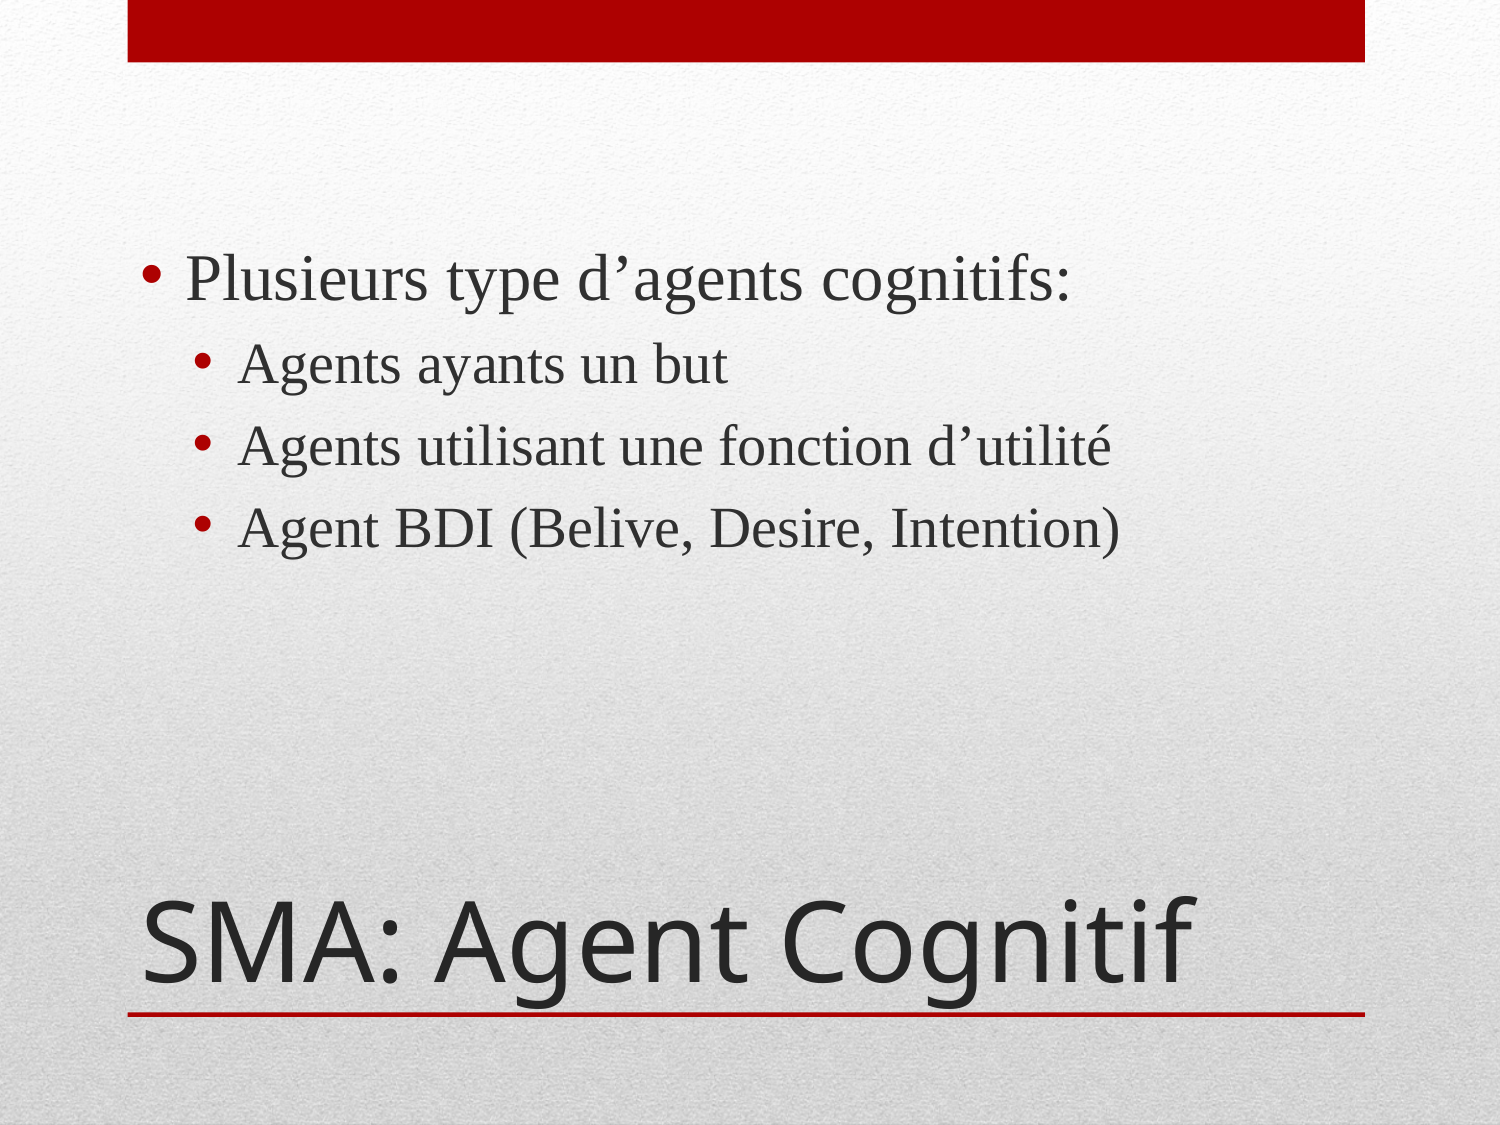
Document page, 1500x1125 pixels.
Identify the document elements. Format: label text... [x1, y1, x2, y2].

title SMA: Agent Cognitif [125, 750, 1238, 1013]
list Plusieurs type d’agents cognitifs: Agents ayants un but Agents utilisant une fonction d’utilité Agent BDI (Belive, Desire, Intention) [125, 112, 1363, 750]
